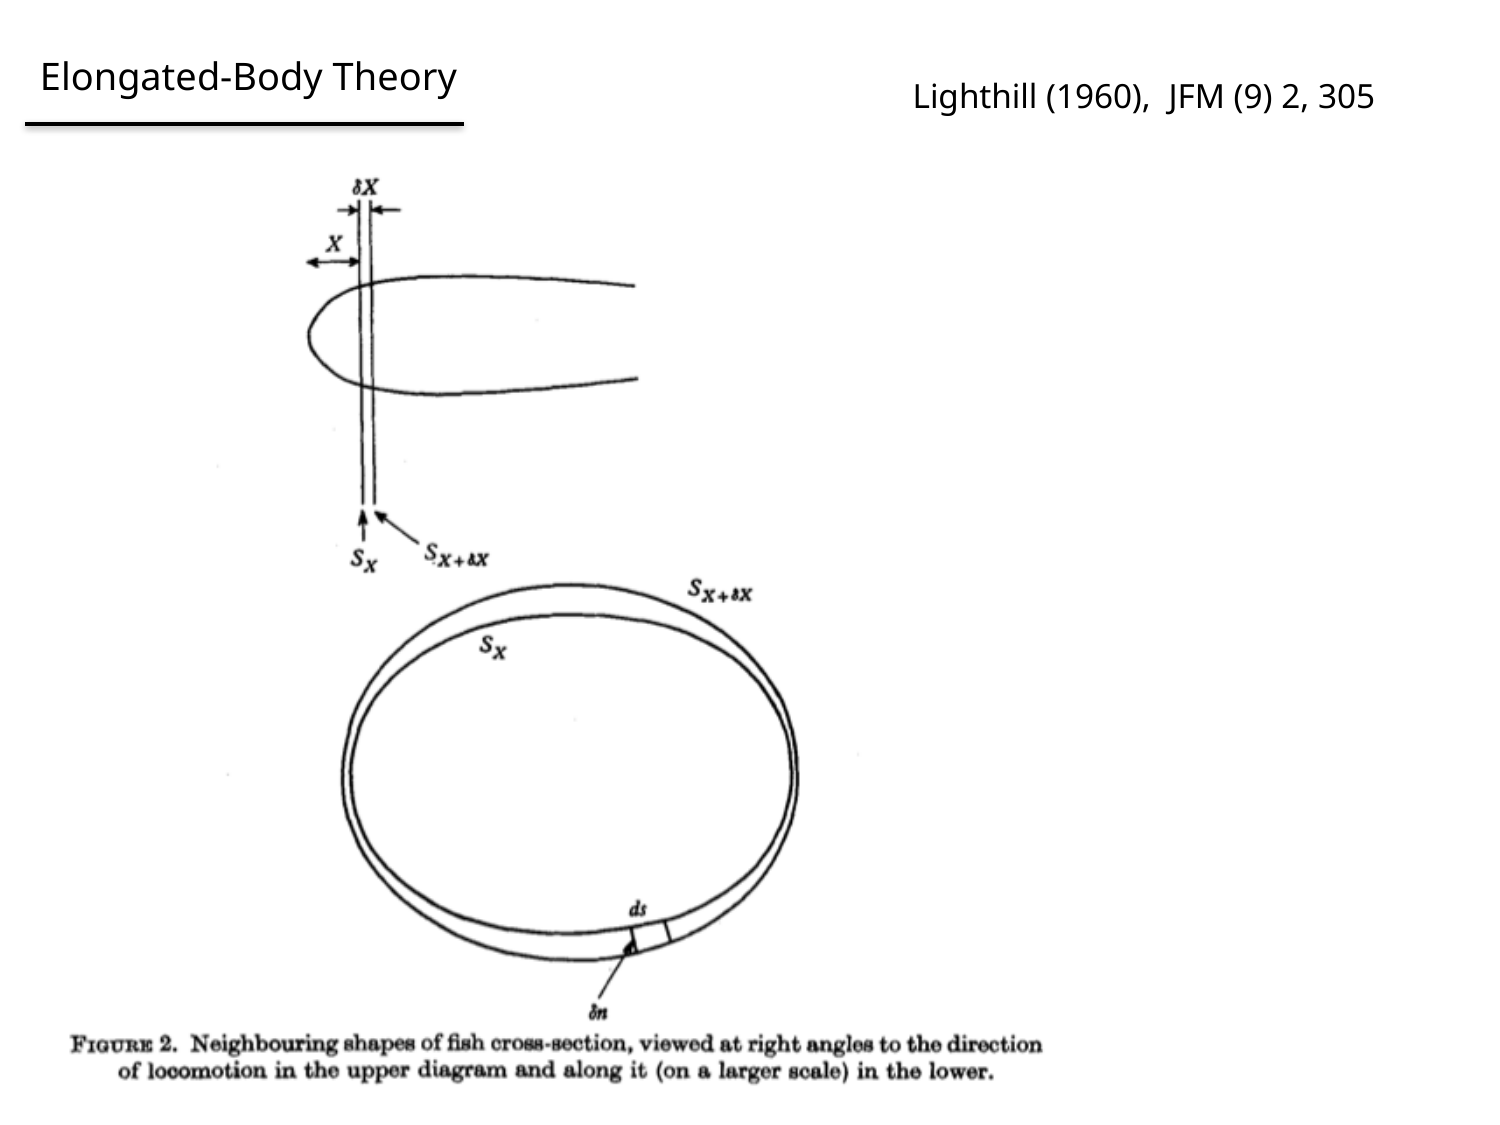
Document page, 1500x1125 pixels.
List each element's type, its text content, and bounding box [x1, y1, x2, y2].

picture [49, 168, 1078, 1093]
text_box Lighthill (1960), JFM (9) 2, 305 [897, 68, 1391, 123]
title Elongated-Body Theory [25, 26, 491, 125]
